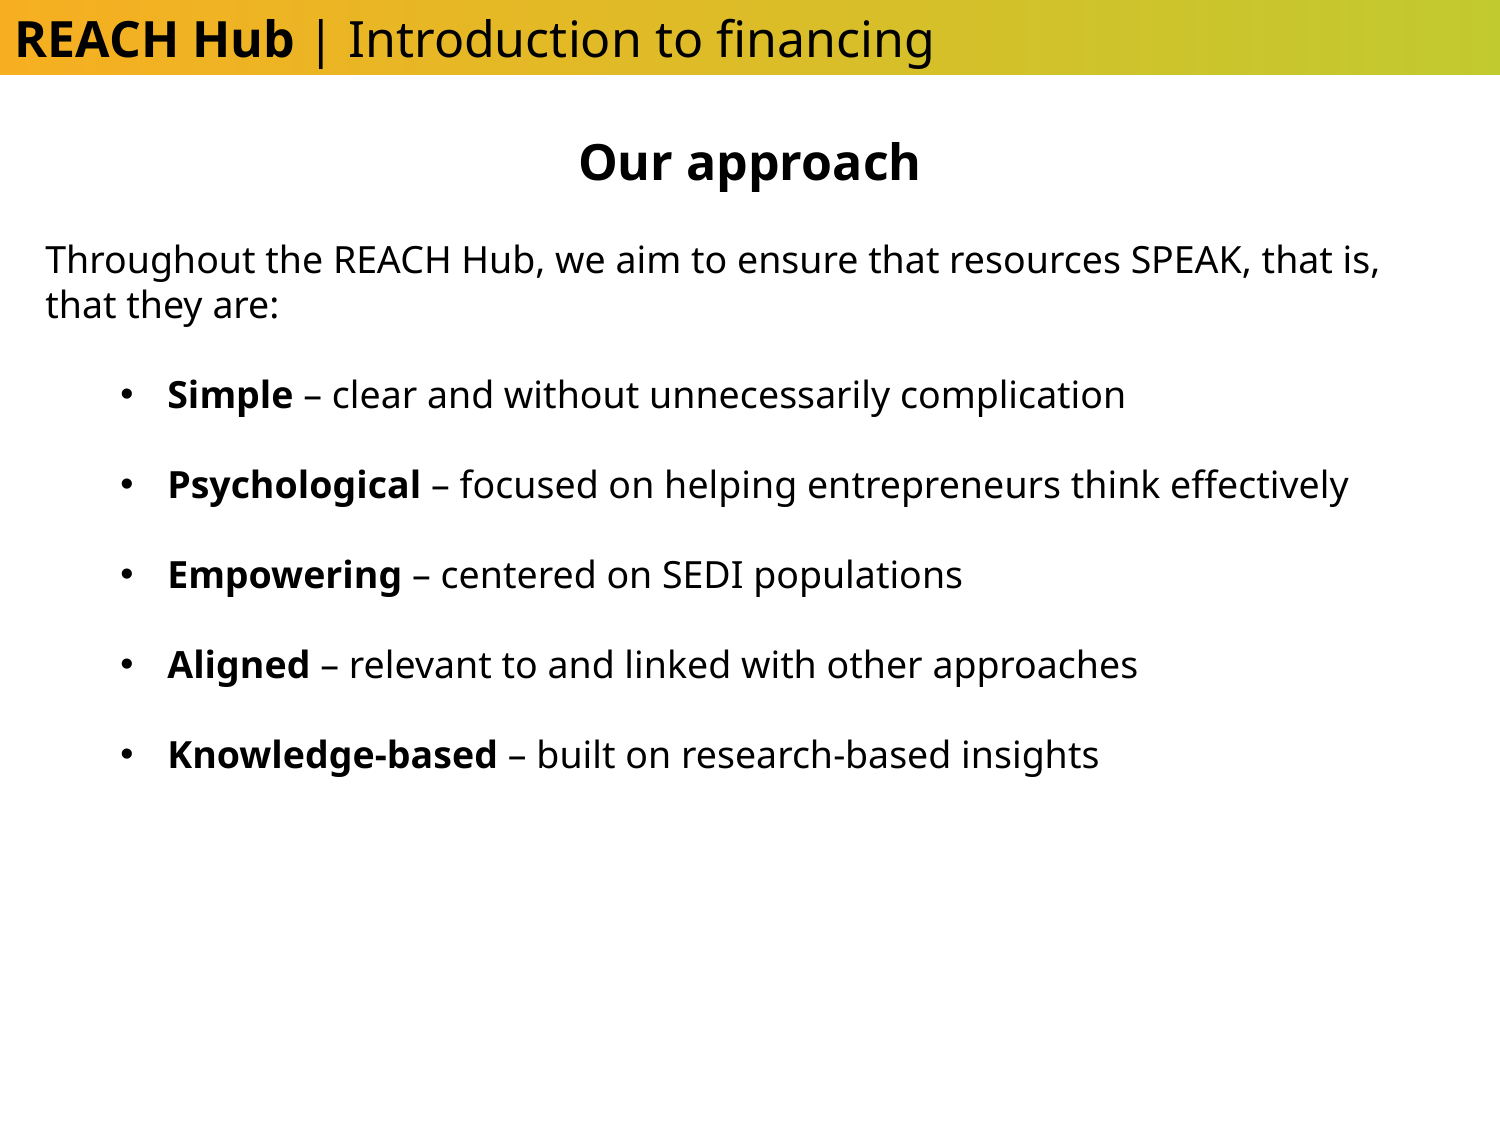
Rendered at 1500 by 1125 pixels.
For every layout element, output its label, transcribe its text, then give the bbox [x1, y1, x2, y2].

text_box Our approach Throughout the REACH Hub, we aim to ensure that resources SPEAK, that is, that they are: Simple – clear and without unnecessarily complication Psychological – focused on helping entrepreneurs think effectively Empowering – centered on SEDI populations Aligned – relevant to and linked with other approaches Knowledge-based – built on research-based insights [30, 123, 1470, 783]
text_box REACH Hub | Introduction to financing [0, 0, 1500, 75]
